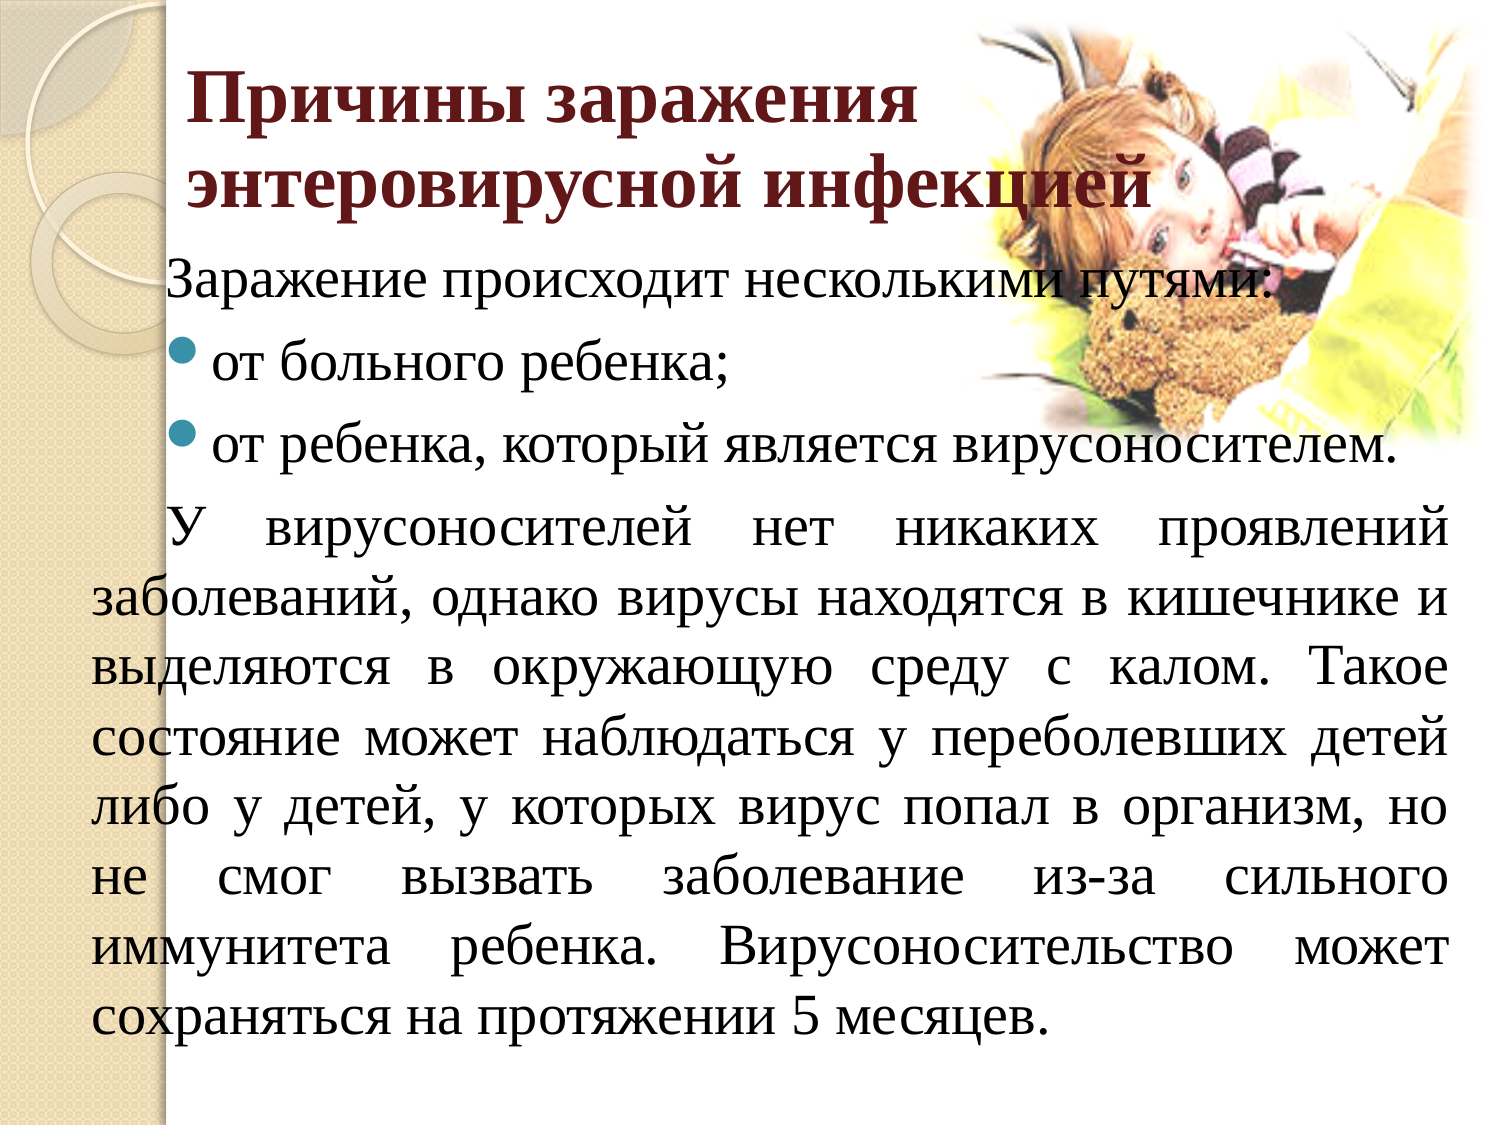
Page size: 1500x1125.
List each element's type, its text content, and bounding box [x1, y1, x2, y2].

list Заражение происходит несколькими путями: от больного ребенка; от ребенка, который является вирусоносителем. У вирусоносителей нет никаких проявлений заболеваний, однако вирусы находятся в кишечнике и выделяются в окружающую среду с калом. Такое состояние может наблюдаться у переболевших детей либо у детей, у которых вирус попал в организм, но не смог вызвать заболевание из-за сильного иммунитета ребенка. Вирусоносительство может сохраняться на протяжении 5 месяцев. [76, 231, 1465, 1043]
picture [962, 18, 1485, 451]
title Причины заражения энтеровирусной инфекцией [171, 45, 955, 231]
